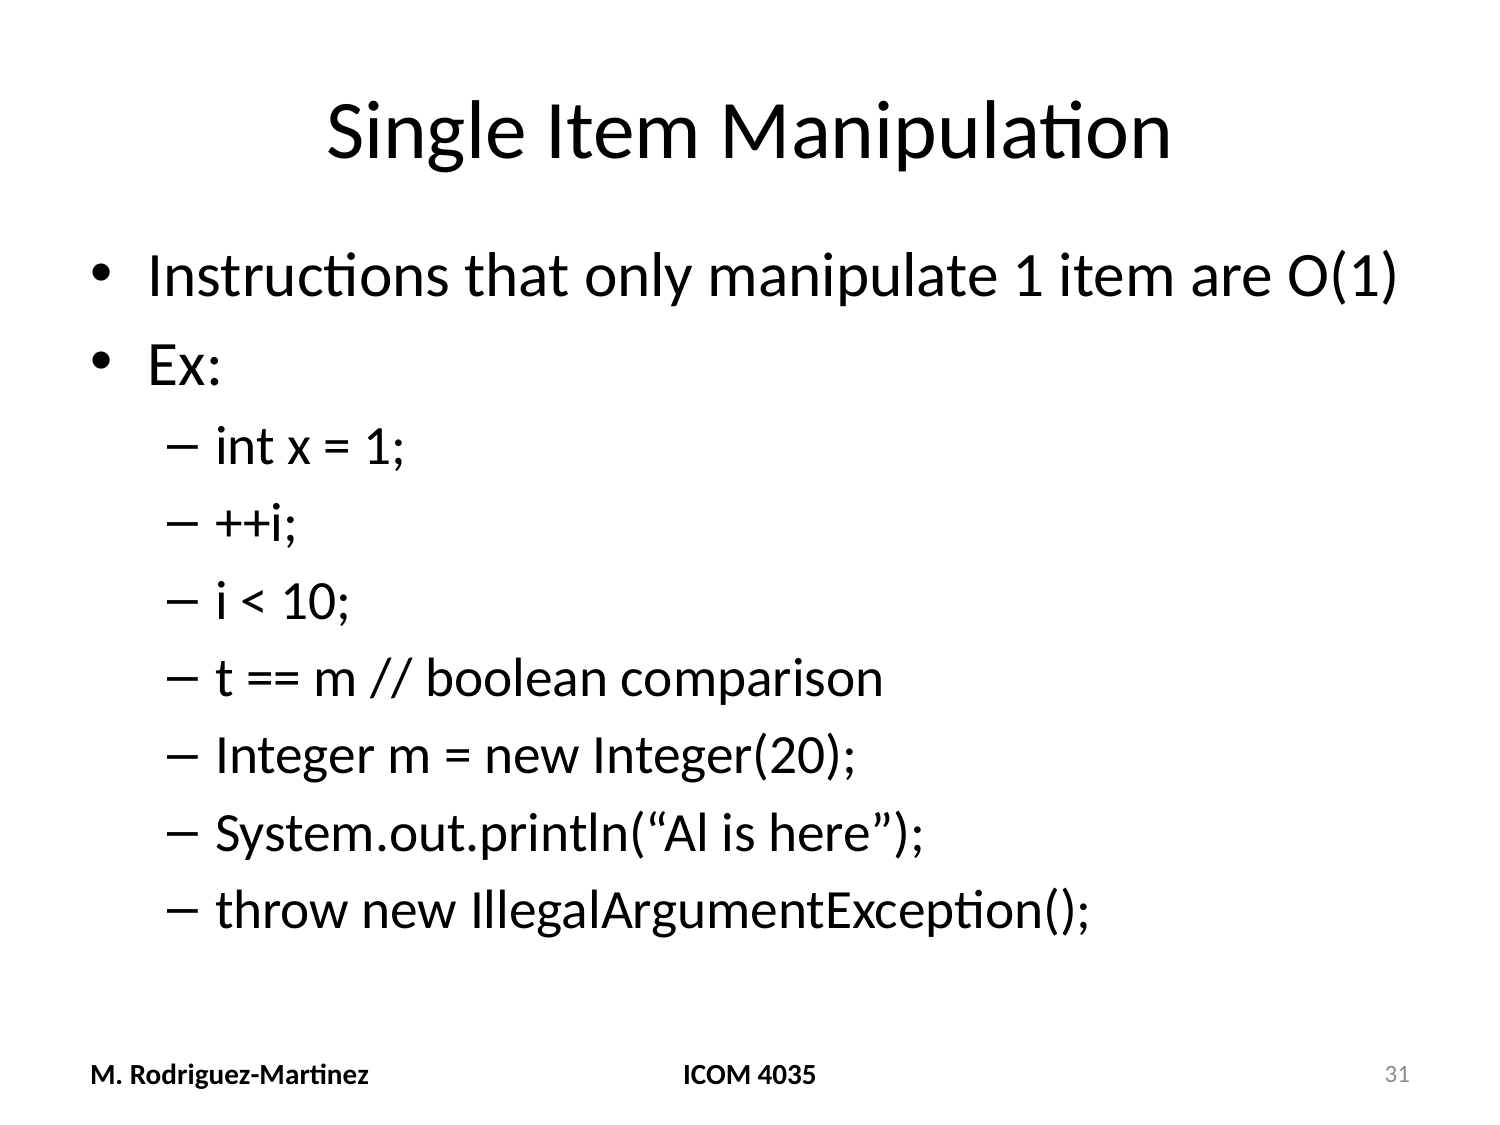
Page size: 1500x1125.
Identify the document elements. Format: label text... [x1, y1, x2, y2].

title Single Item Manipulation [75, 45, 1425, 206]
slide_number 31 [1074, 1042, 1425, 1103]
slide_number M. Rodriguez-Martinez [75, 1042, 425, 1103]
list Instructions that only manipulate 1 item are O(1) Ex: int x = 1; ++i; i < 10; t == m // boolean comparison Integer m = new Integer(20); System.out.println(“Al is here”); throw new IllegalArgumentException(); [75, 225, 1425, 1005]
footer ICOM 4035 [512, 1042, 988, 1103]
